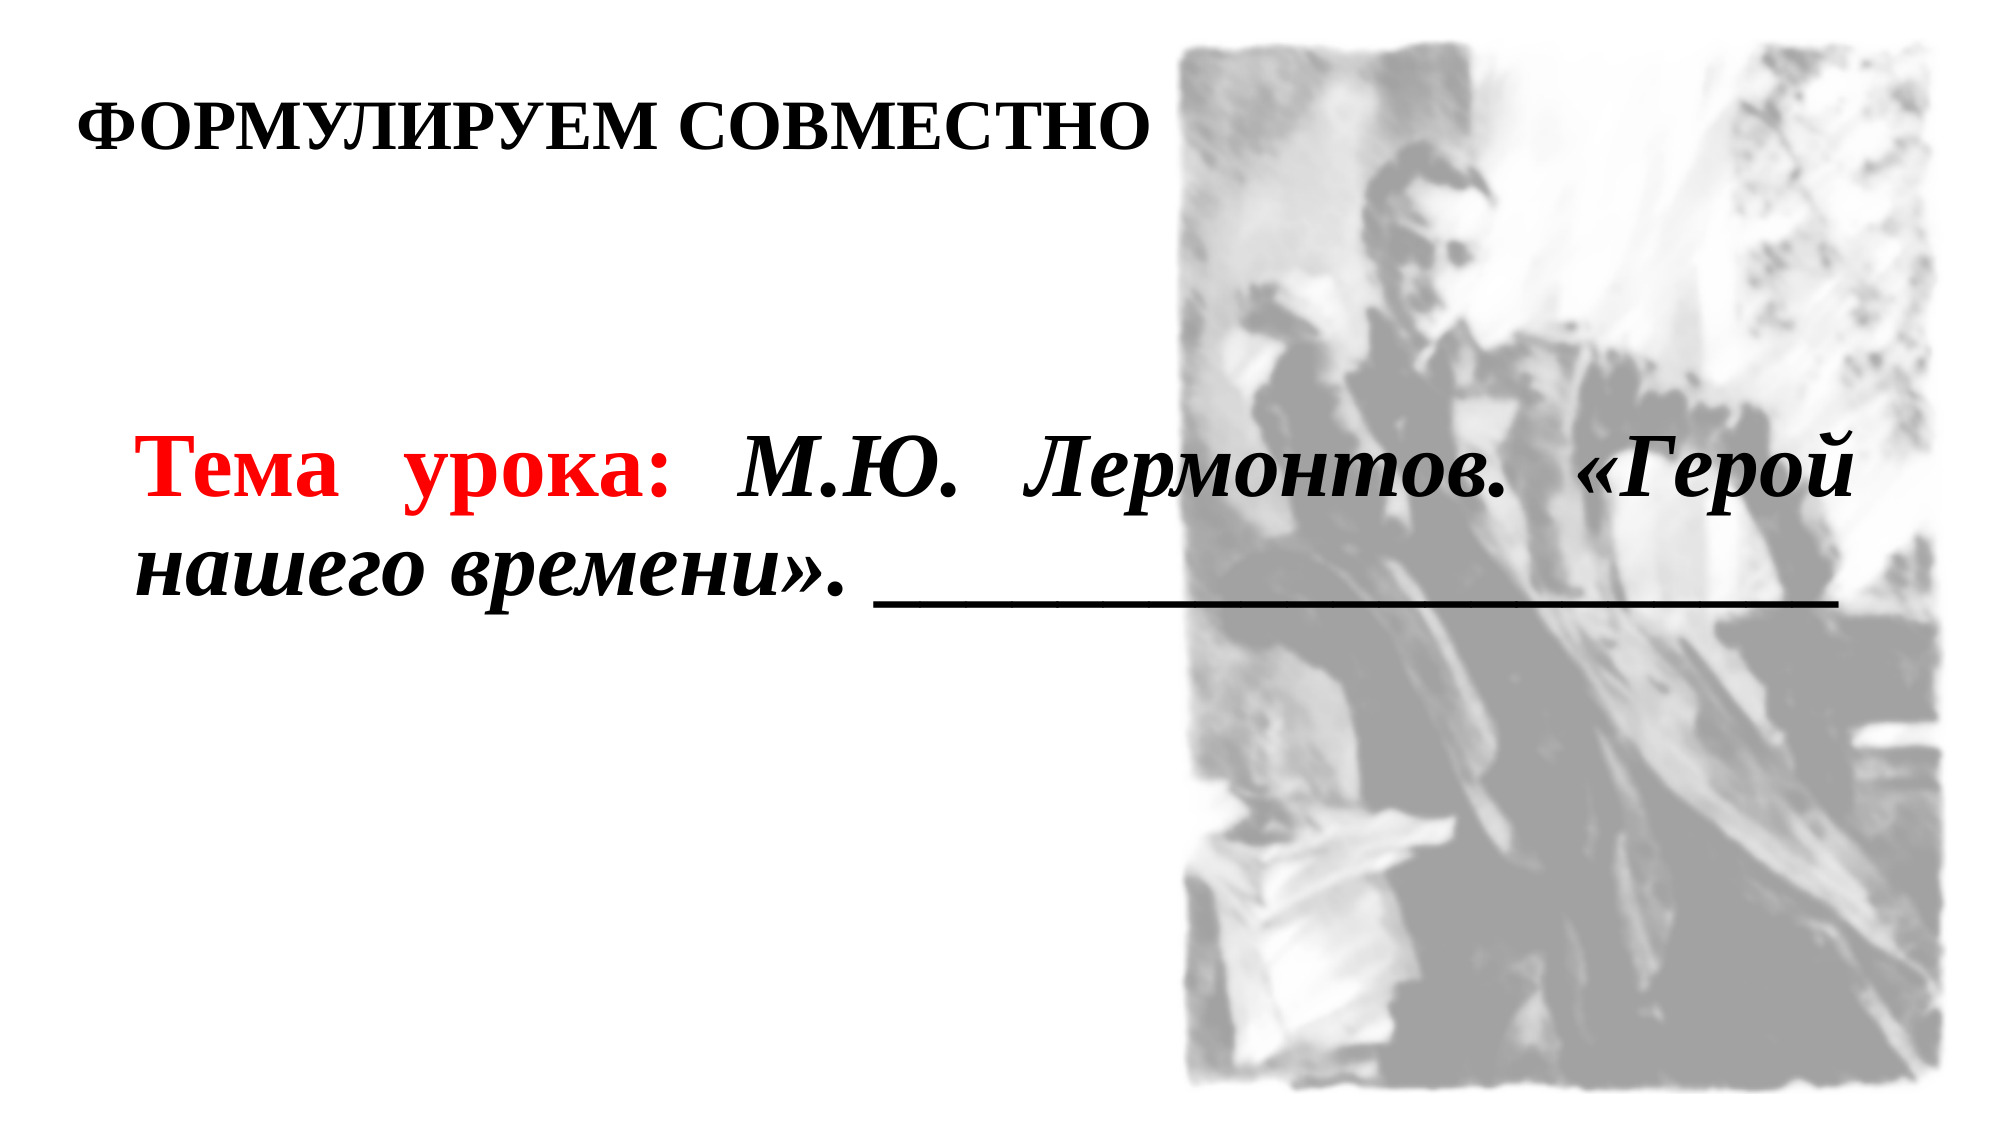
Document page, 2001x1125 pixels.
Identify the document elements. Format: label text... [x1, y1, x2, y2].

text_box Тема урока: М.Ю. Лермонтов. «Герой нашего времени». _____________________ [119, 407, 1174, 625]
text_box ФОРМУЛИРУЕМ СОВМЕСТНО [62, 71, 1169, 172]
picture [1174, 38, 1948, 1094]
